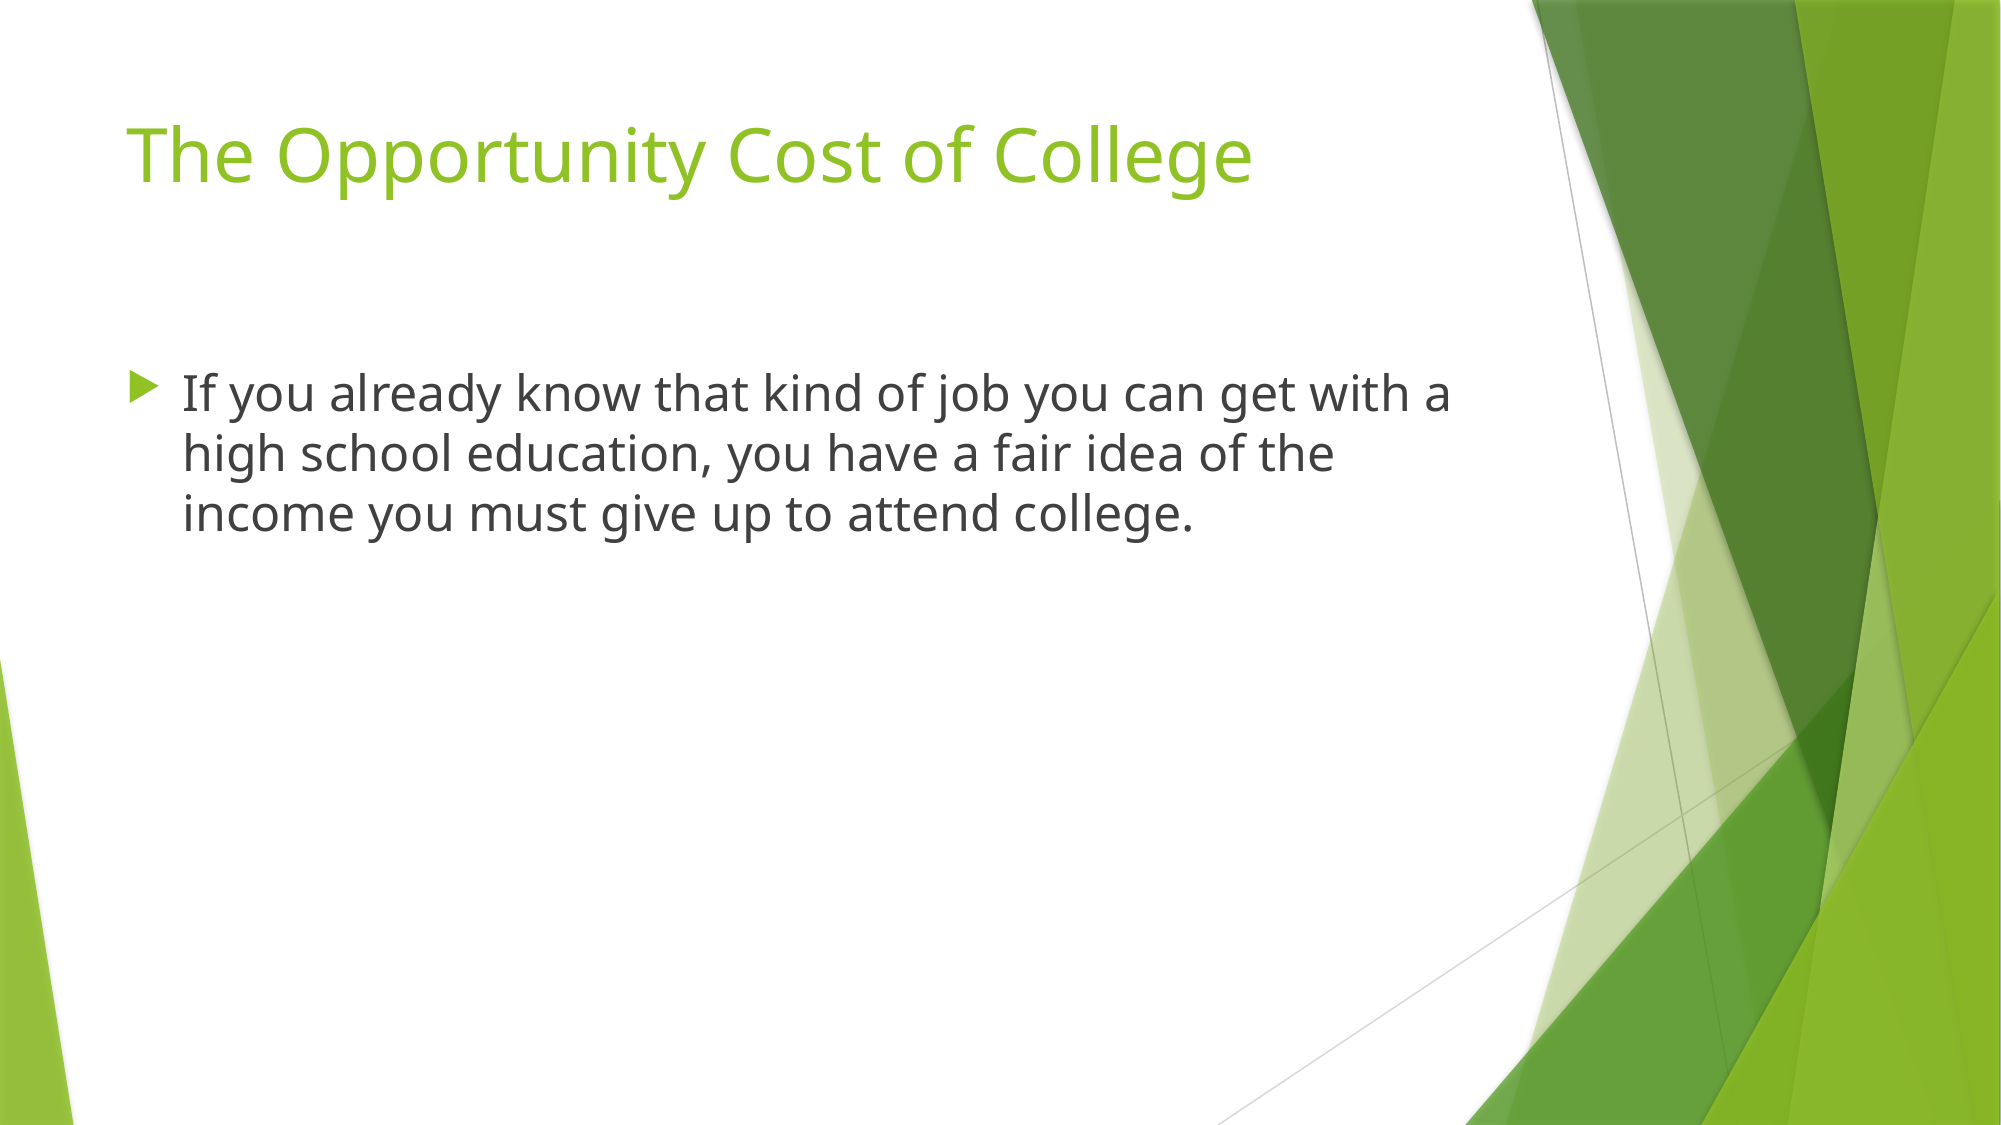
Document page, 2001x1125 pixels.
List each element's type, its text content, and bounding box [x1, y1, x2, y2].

list If you already know that kind of job you can get with a high school education, you have a fair idea of the income you must give up to attend college. [111, 354, 1522, 992]
title The Opportunity Cost of College [111, 99, 1522, 317]
